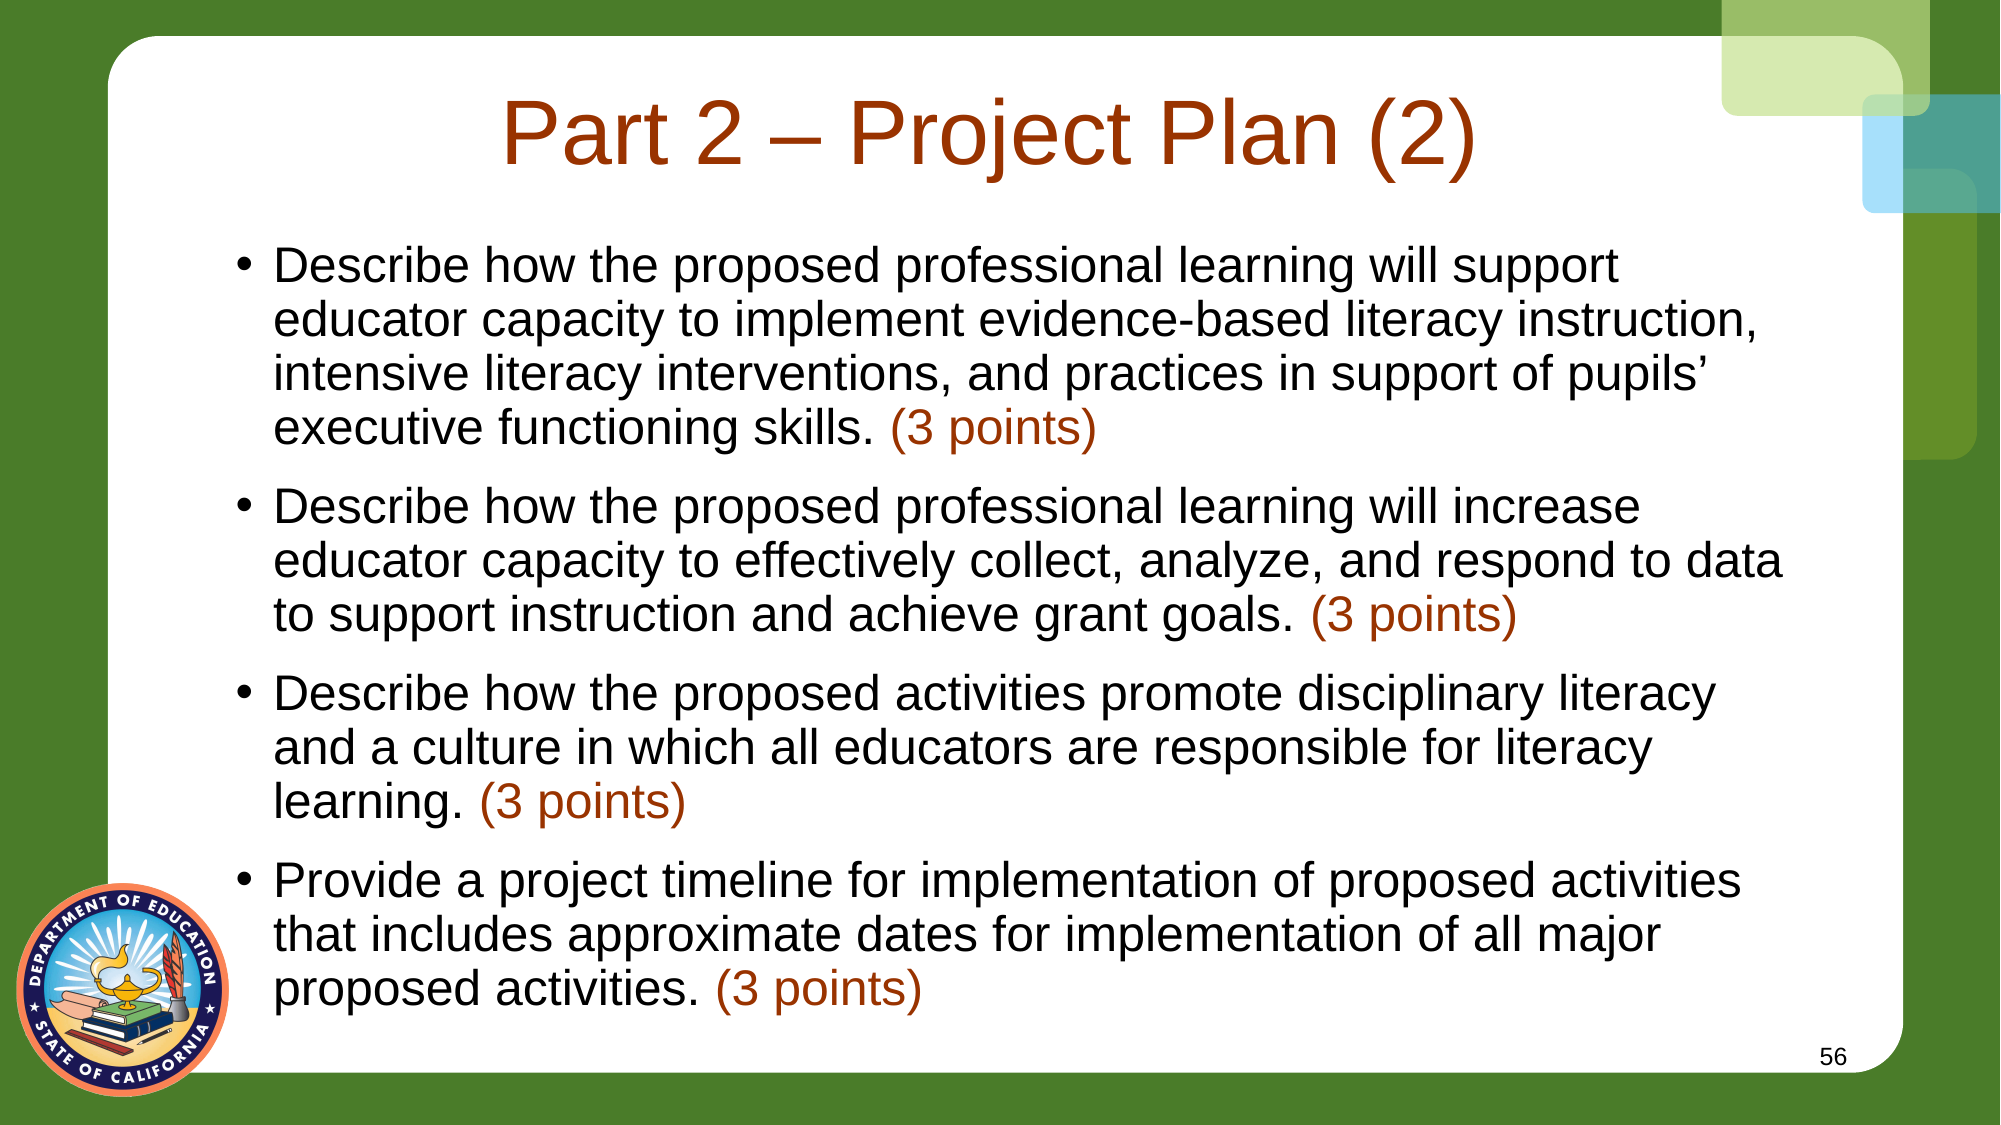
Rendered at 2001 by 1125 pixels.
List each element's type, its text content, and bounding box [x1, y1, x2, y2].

picture [16, 883, 229, 1097]
title Part 2 – Project Plan (2) [118, 38, 1863, 232]
list Describe how the proposed professional learning will support educator capacity to implement evidence-based literacy instruction, intensive literacy interventions, and practices in support of pupils’ executive functioning skills. (3 points) Describe how the proposed professional learning will increase educator capacity to effectively collect, analyze, and respond to data to support instruction and achieve grant goals. (3 points) Describe how the proposed activities promote disciplinary literacy and a culture in which all educators are responsible for literacy learning. (3 points) Provide a project timeline for implementation of proposed activities that includes approximate dates for implementation of all major proposed activities. (3 points) [220, 232, 1826, 1064]
slide_number 56 [1412, 1025, 1863, 1086]
